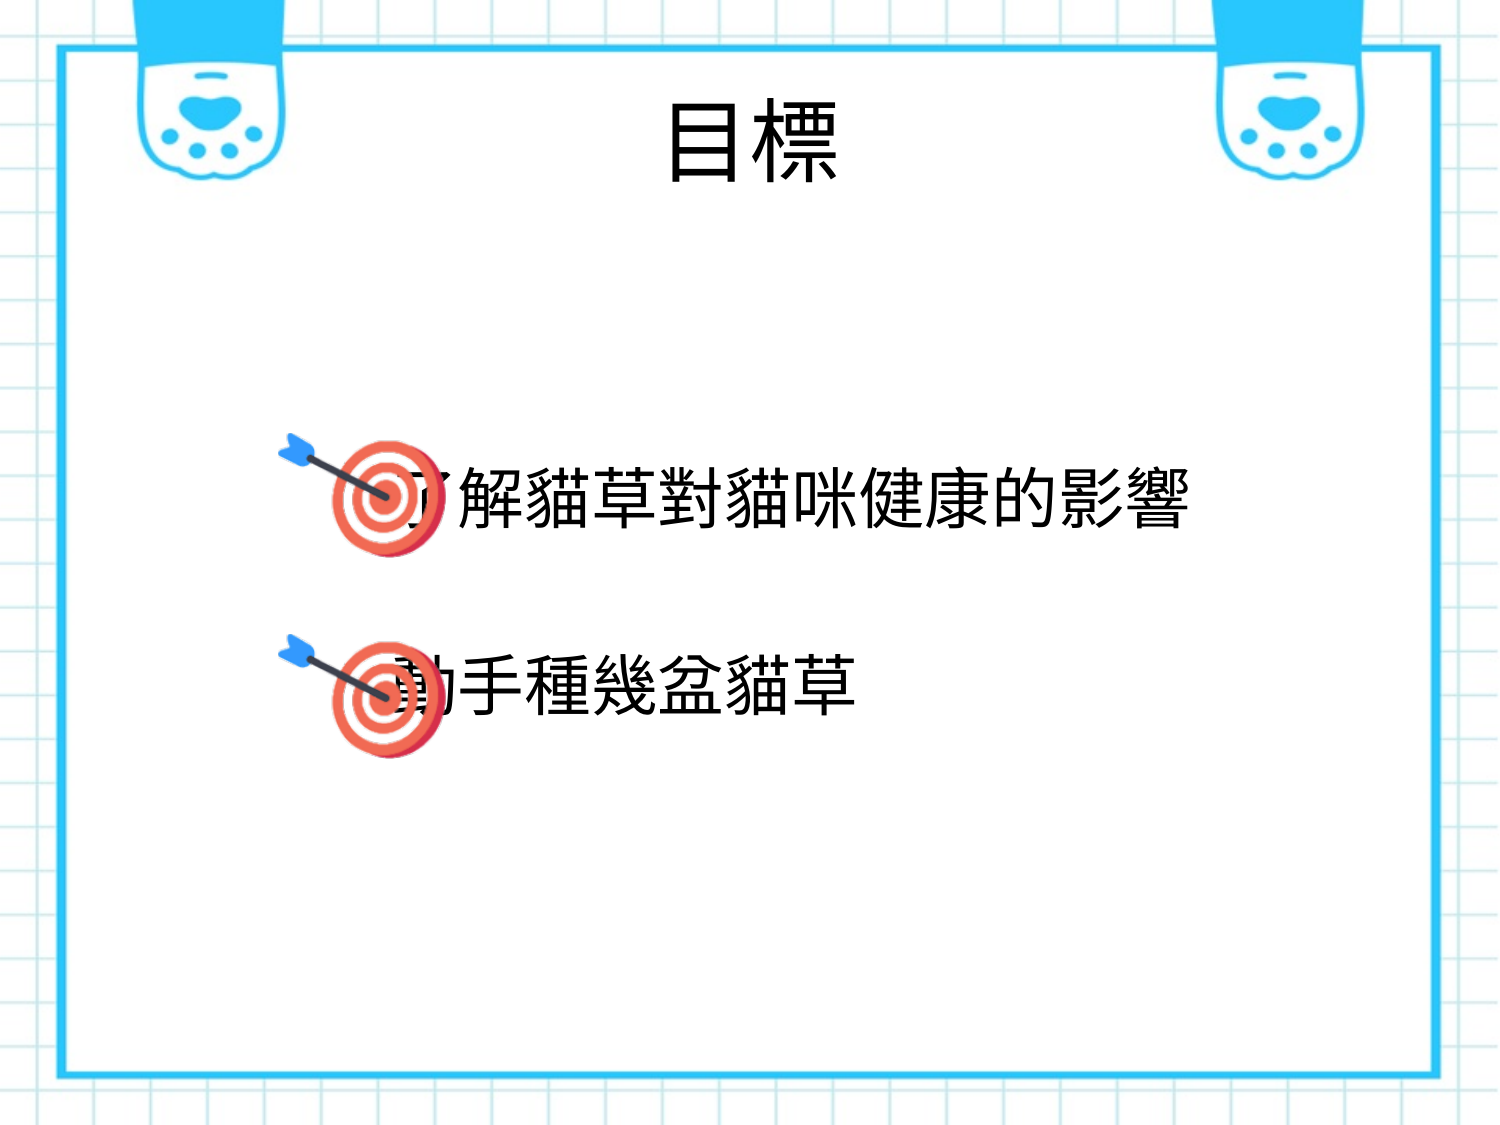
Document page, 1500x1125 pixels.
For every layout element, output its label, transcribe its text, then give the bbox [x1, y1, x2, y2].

picture [0, 0, 1500, 1125]
title 目標 [75, 45, 1425, 233]
list 了解貓草對貓咪健康的影響 動手種幾盆貓草 [75, 262, 1425, 1005]
